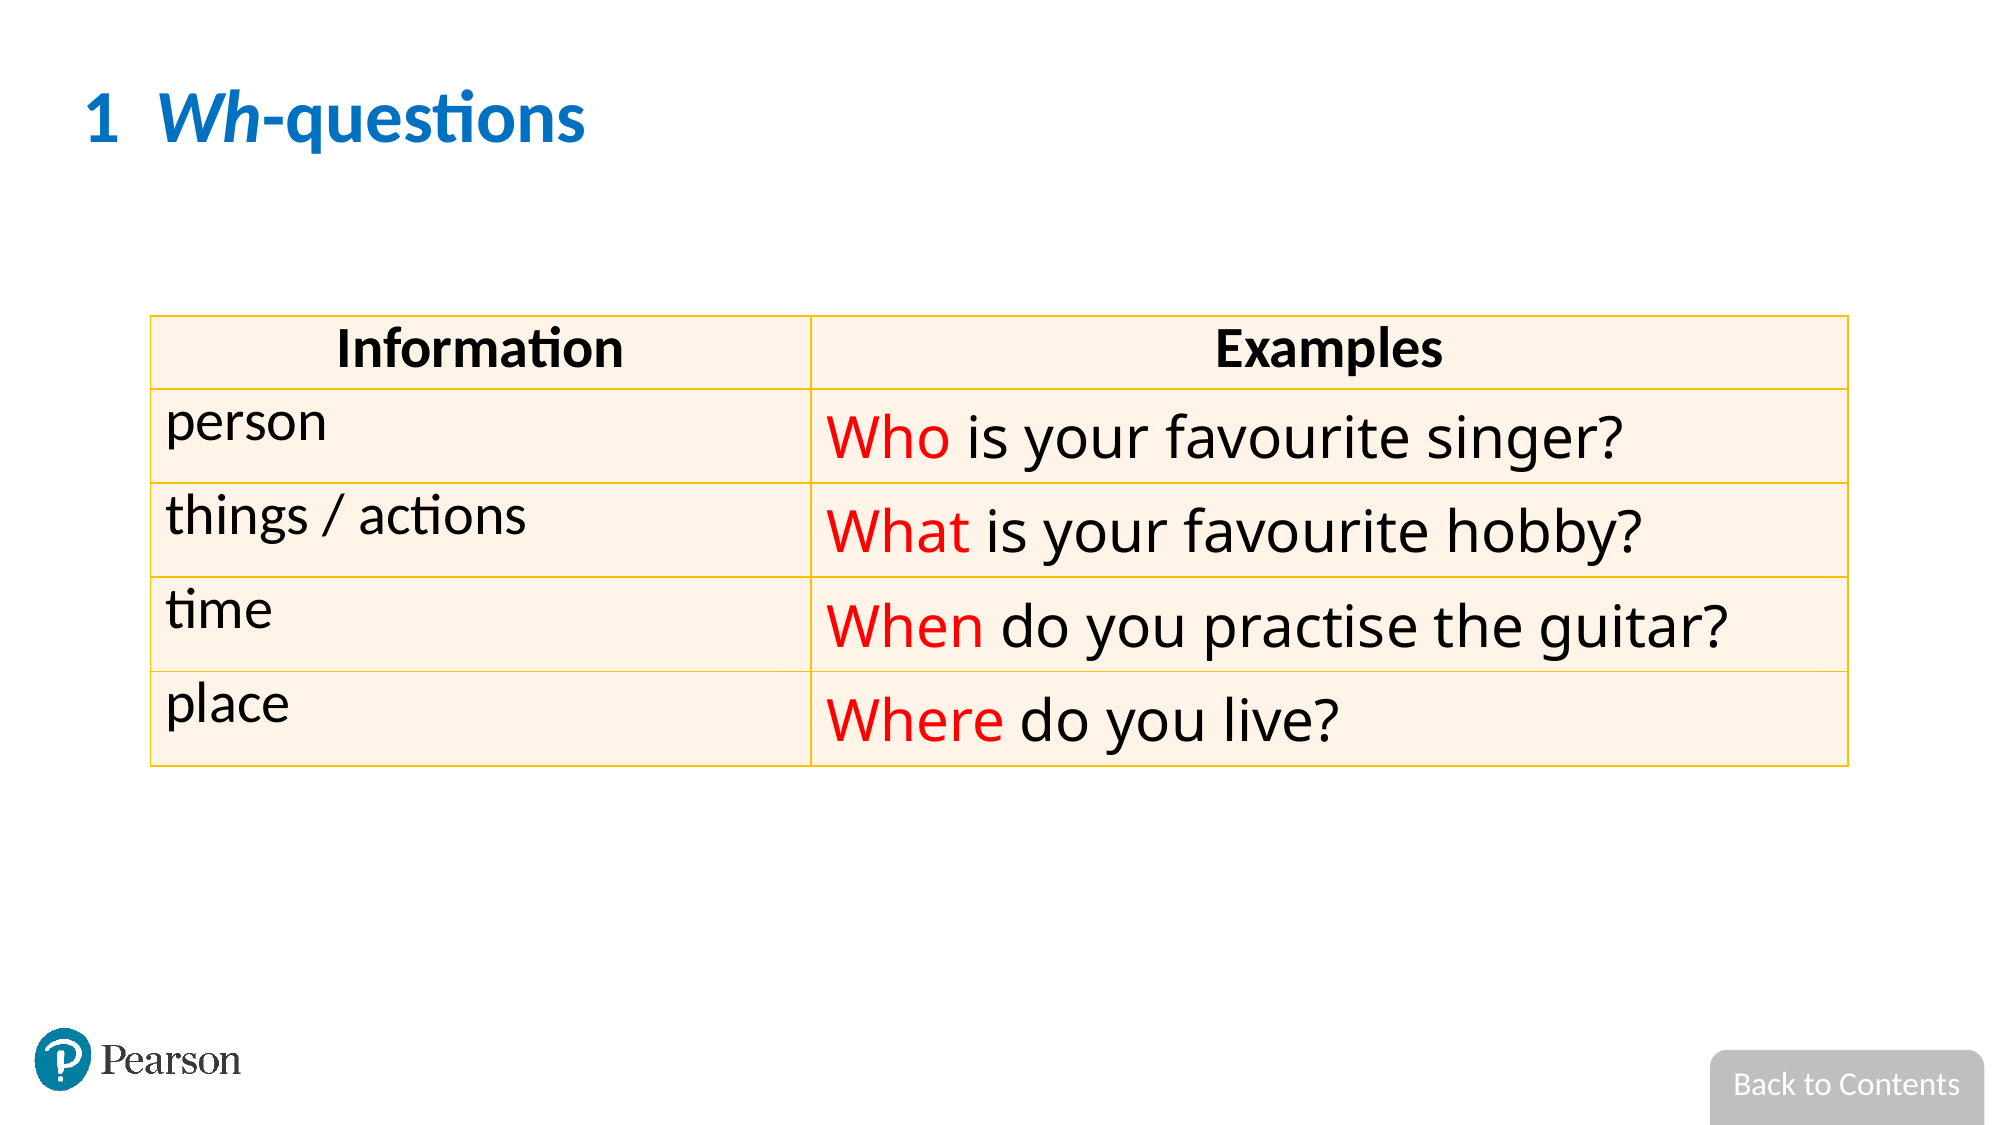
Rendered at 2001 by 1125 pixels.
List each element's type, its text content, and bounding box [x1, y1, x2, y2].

table_cell Where do you live? [812, 672, 1847, 765]
picture [6, 999, 269, 1119]
table_cell things / actions [151, 484, 810, 576]
text_box Back to Contents [1708, 1048, 1986, 1125]
table_cell When do you practise the guitar? [812, 578, 1847, 671]
text_box 1 Wh-questions [82, 74, 1849, 170]
table_header Examples [812, 317, 1847, 388]
table_cell Who is your favourite singer? [812, 390, 1847, 482]
table_cell What is your favourite hobby? [812, 484, 1847, 576]
table_cell person [151, 390, 810, 482]
table_cell time [151, 578, 810, 671]
table_header Information [151, 317, 810, 388]
table_cell place [151, 672, 810, 765]
